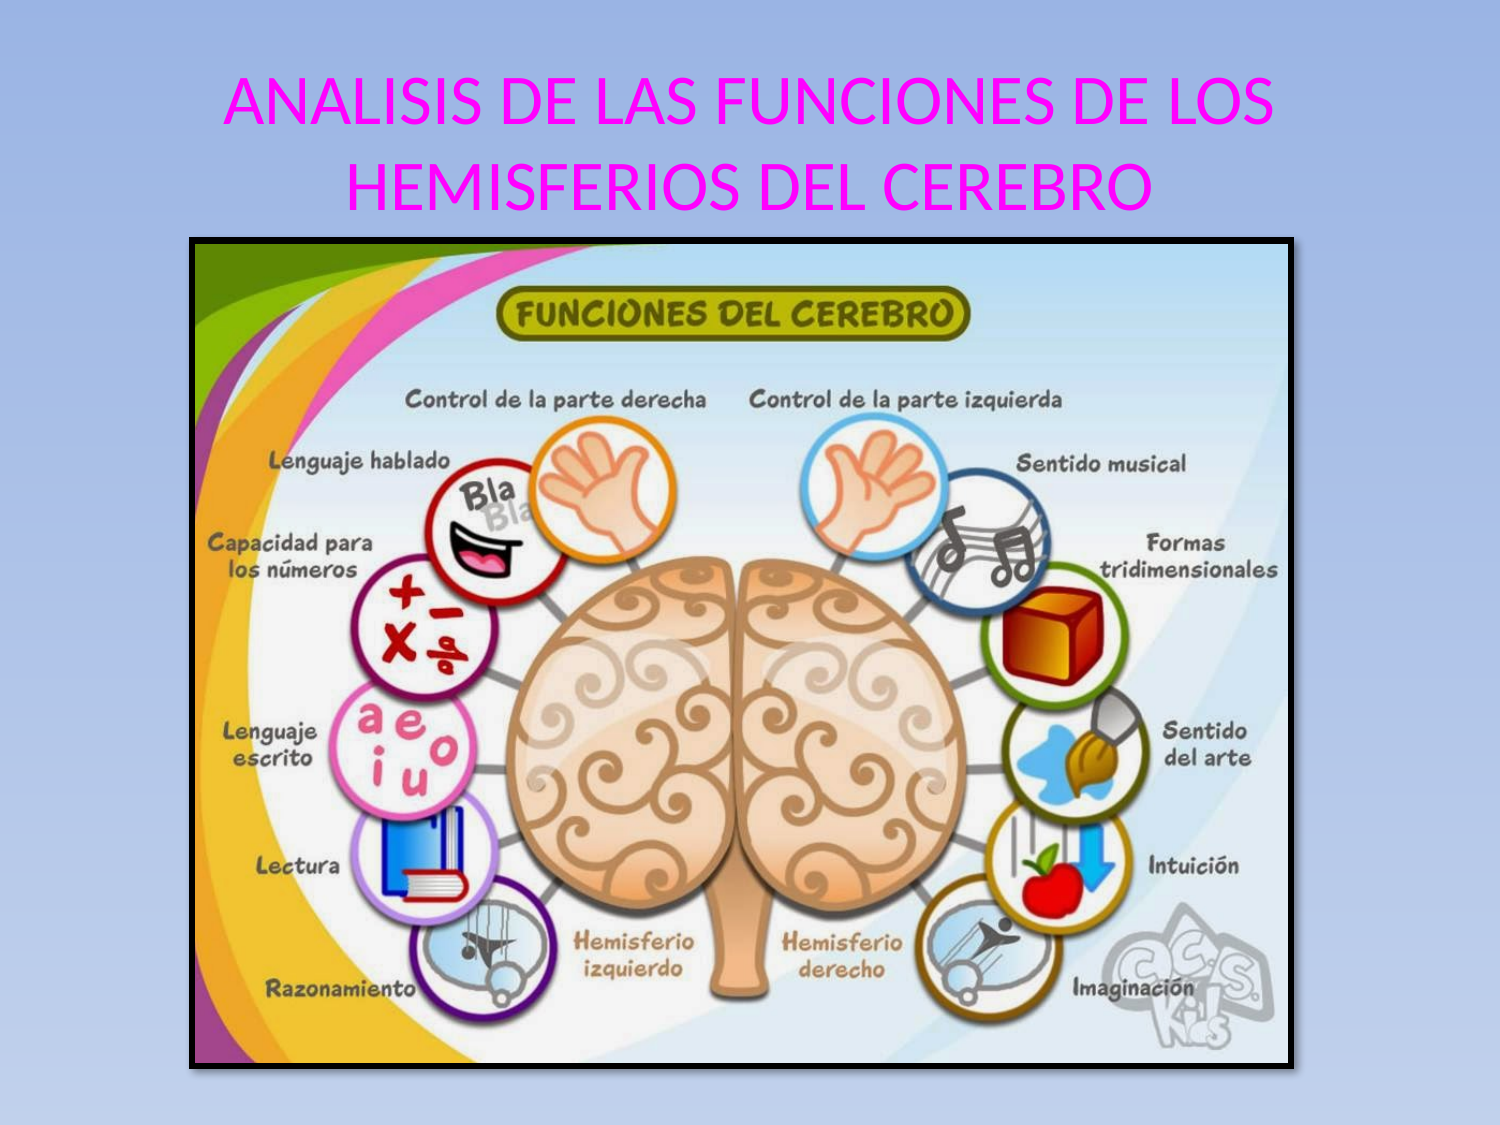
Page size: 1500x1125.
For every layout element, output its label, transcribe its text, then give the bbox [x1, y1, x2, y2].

title ANALISIS DE LAS FUNCIONES DE LOS HEMISFERIOS DEL CEREBRO [75, 45, 1425, 233]
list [194, 243, 1288, 1064]
